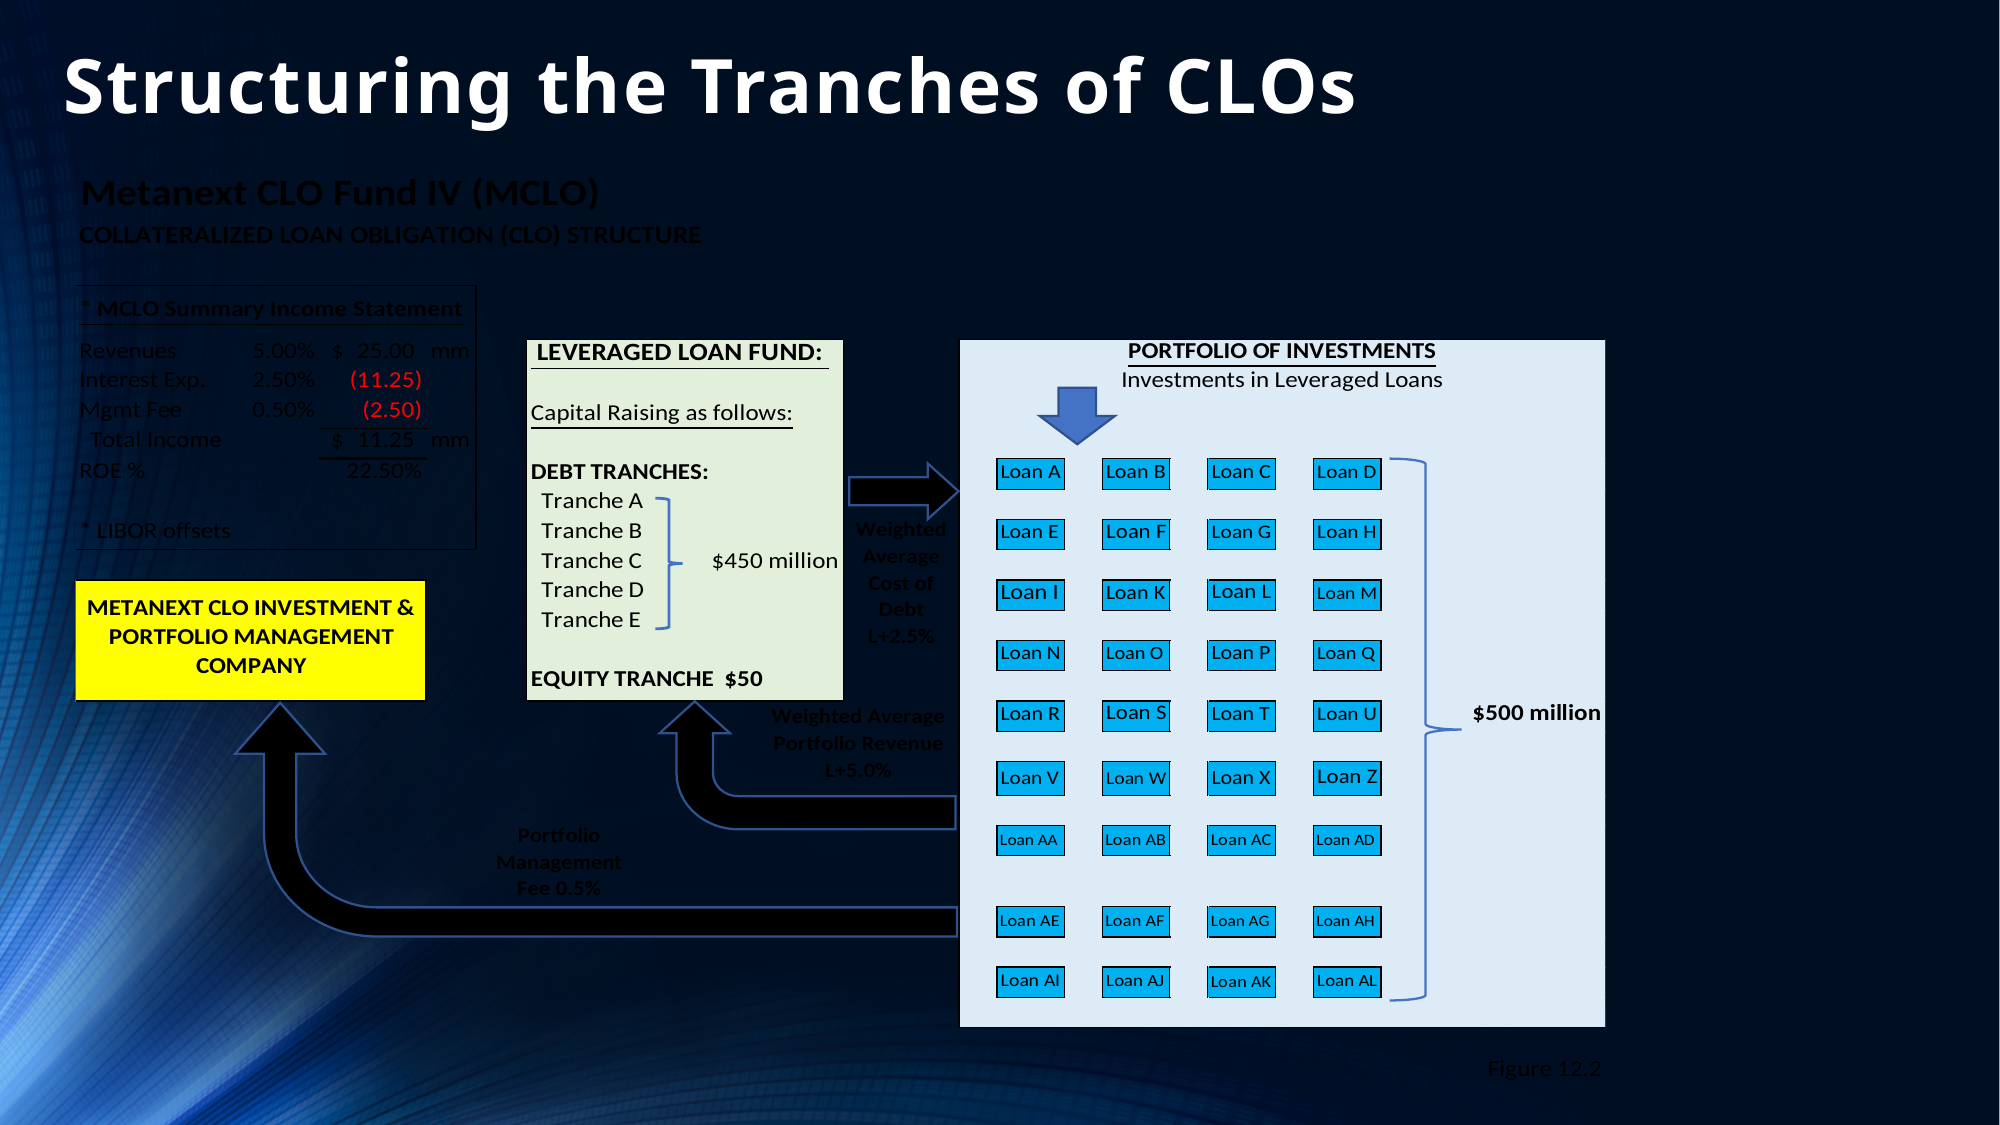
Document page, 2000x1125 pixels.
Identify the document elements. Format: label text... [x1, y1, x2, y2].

title Structuring the Tranches of CLOs [48, 12, 1549, 138]
picture [0, 0, 2000, 1125]
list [74, 174, 1607, 1088]
